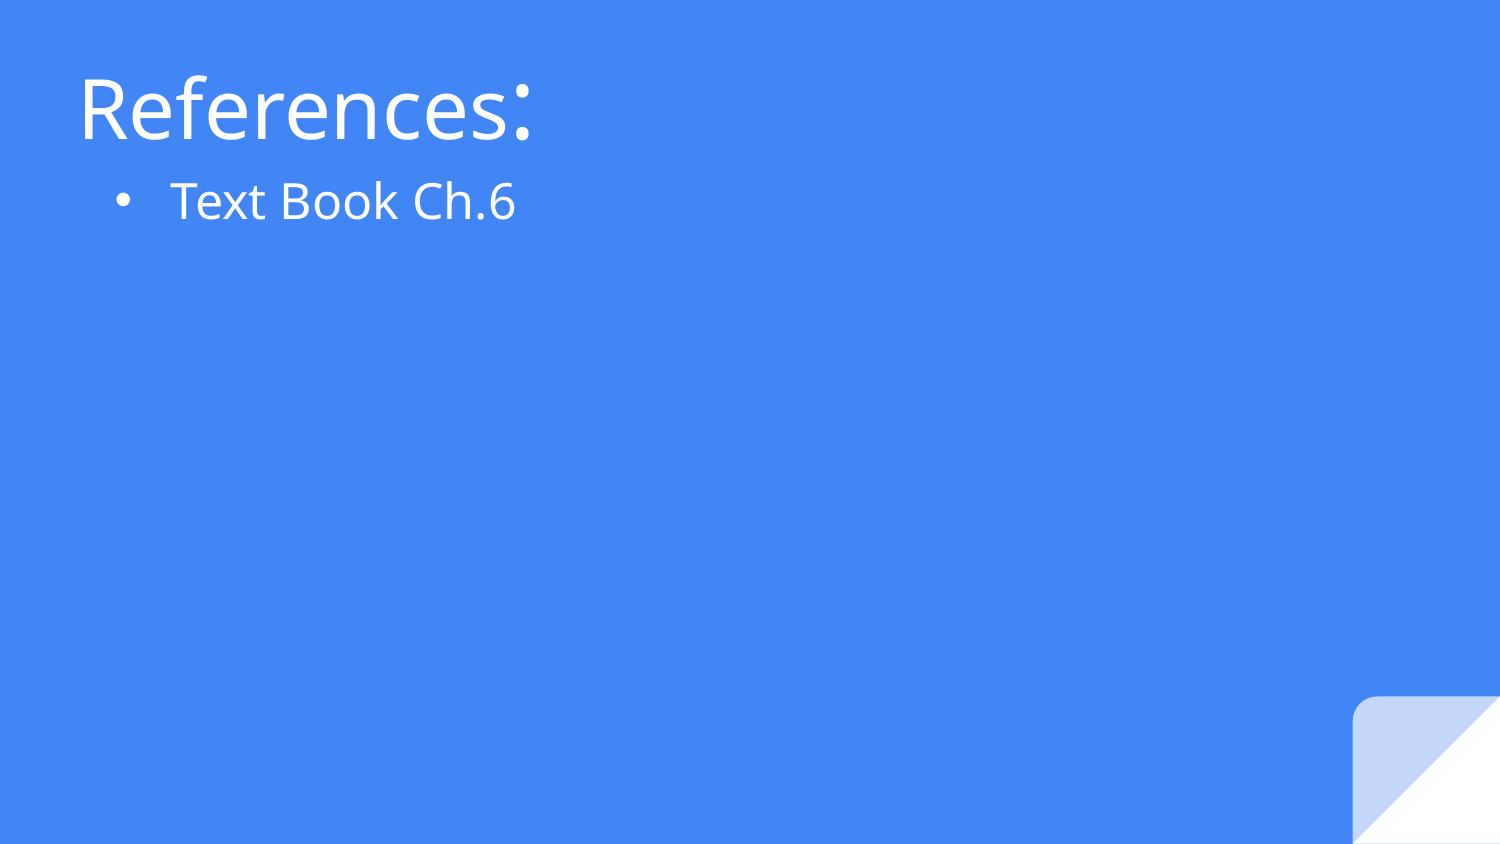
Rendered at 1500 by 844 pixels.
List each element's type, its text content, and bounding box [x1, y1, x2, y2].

title References: [62, 36, 1411, 154]
subtitle Text Book Ch.6 [62, 154, 1411, 811]
